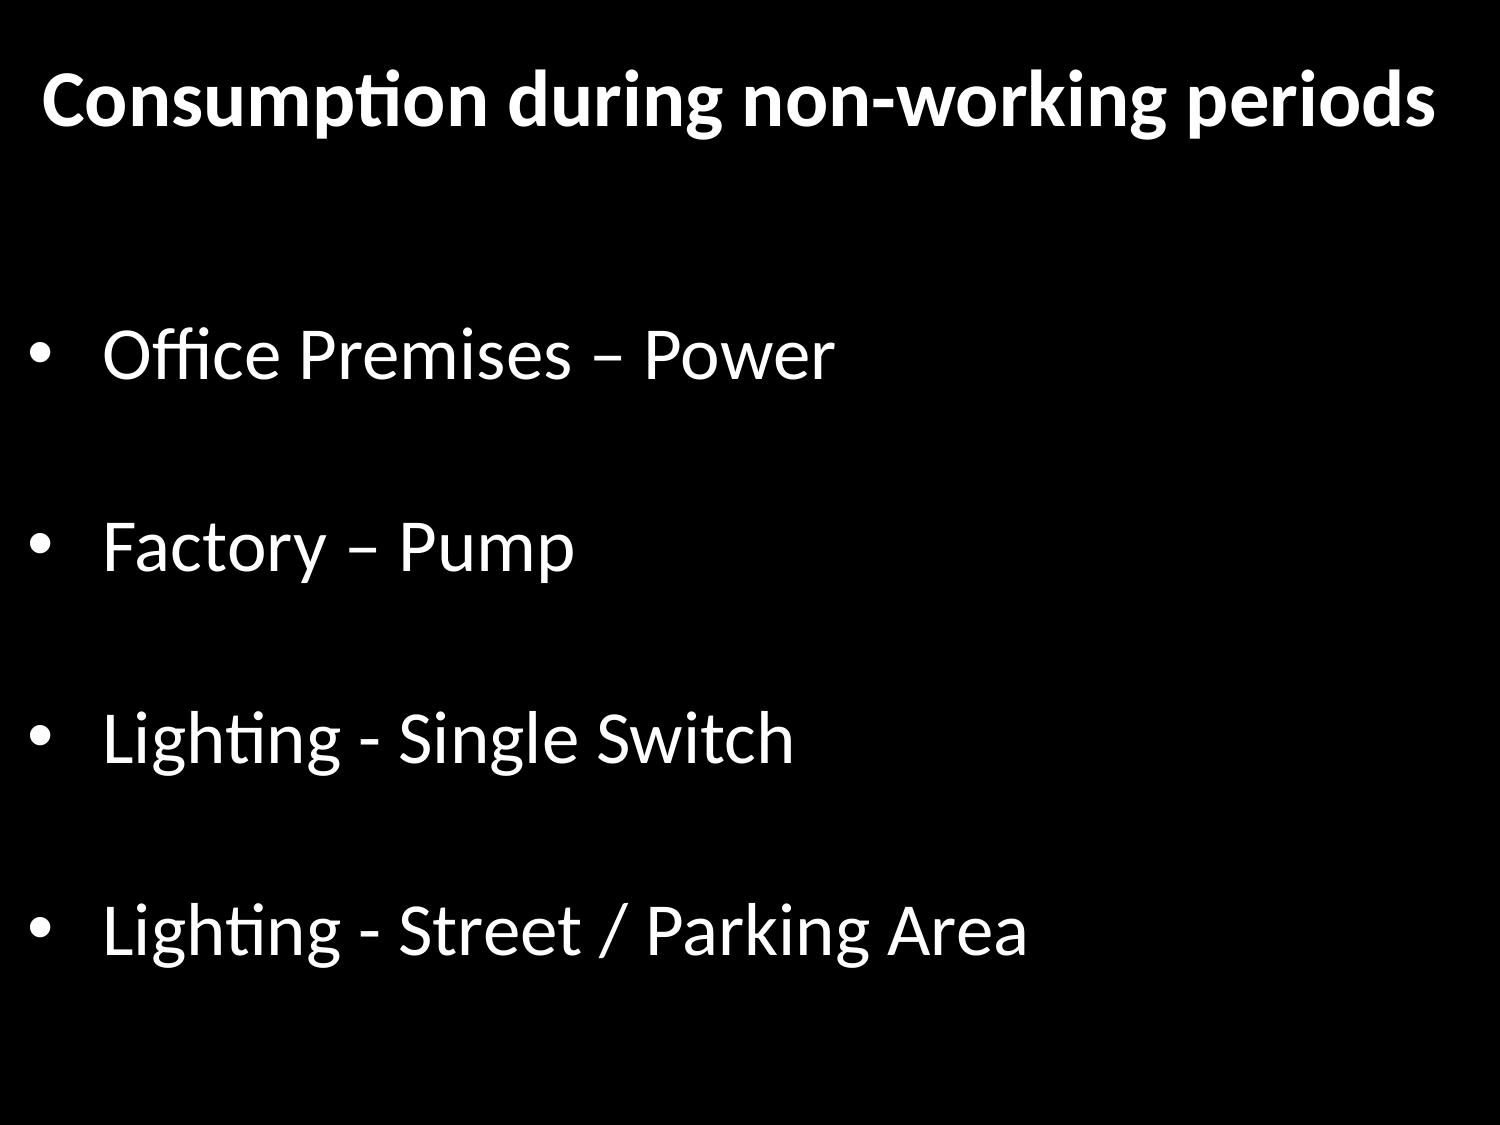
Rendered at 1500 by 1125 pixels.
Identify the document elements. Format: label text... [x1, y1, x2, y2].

subtitle Office Premises – Power Factory – Pump Lighting - Single Switch Lighting - Street / Parking Area [12, 212, 1500, 1125]
title Consumption during non-working periods [0, 0, 1500, 188]
